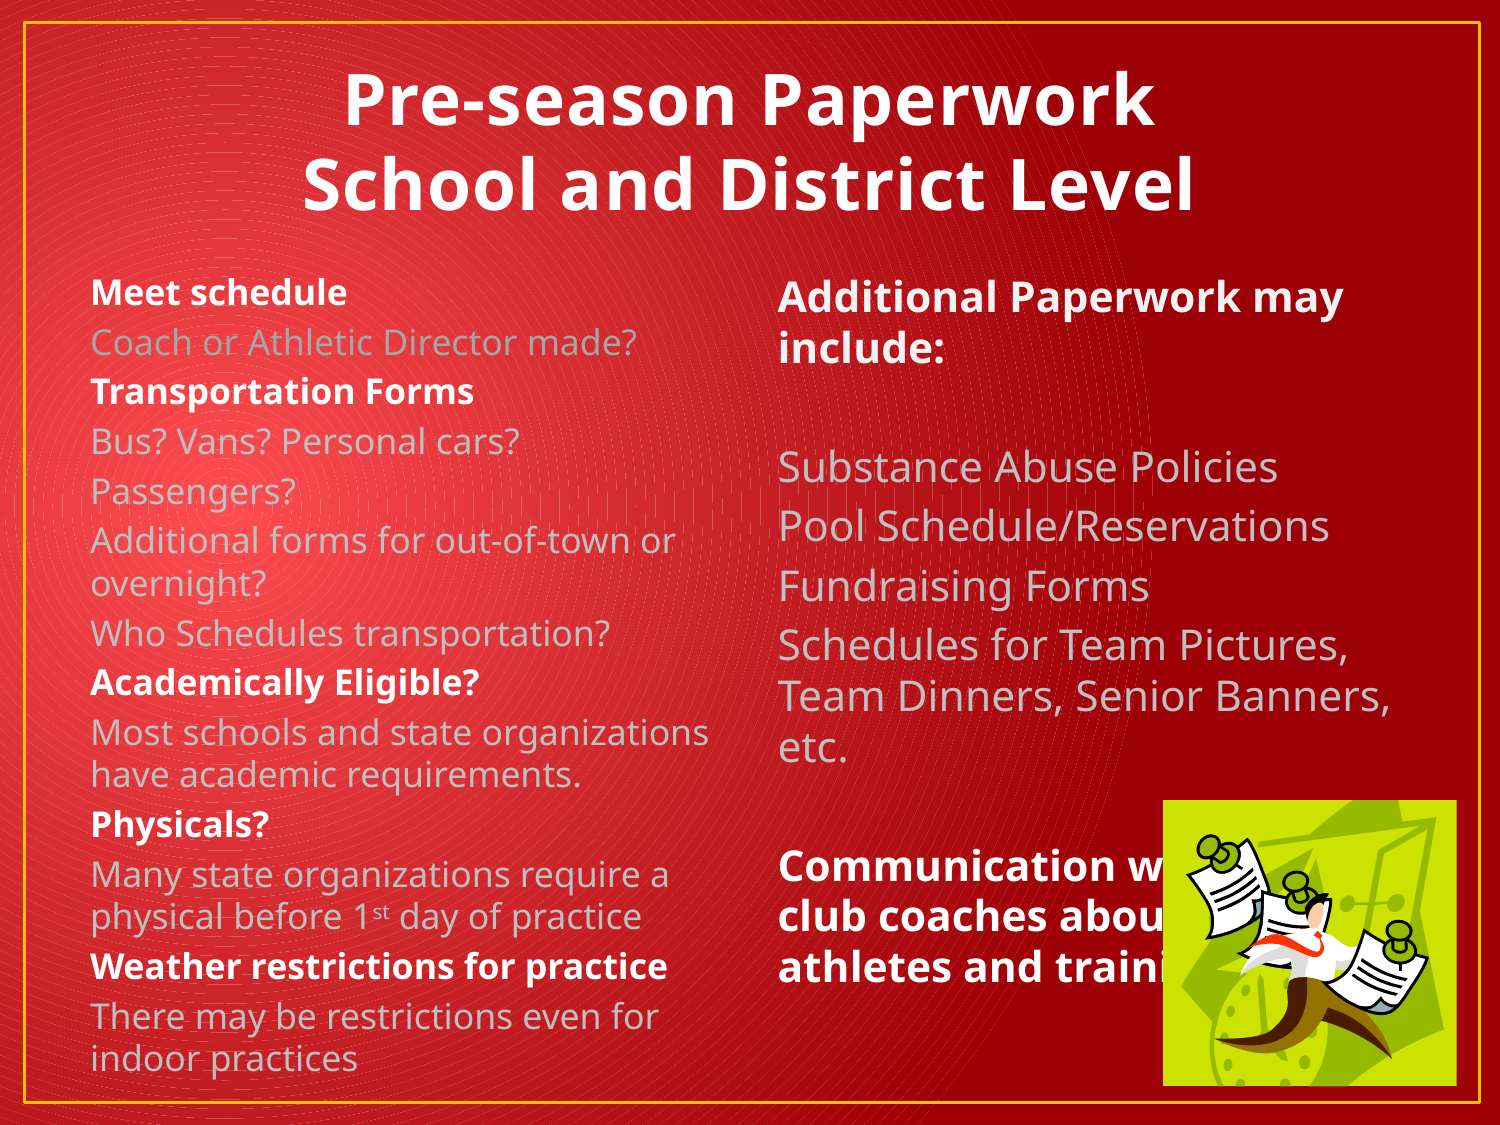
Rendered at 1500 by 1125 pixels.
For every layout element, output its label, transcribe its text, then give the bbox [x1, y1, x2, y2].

list Meet schedule Coach or Athletic Director made? Transportation Forms Bus? Vans? Personal cars? Passengers? Additional forms for out-of-town or overnight? Who Schedules transportation? Academically Eligible? Most schools and state organizations have academic requirements. Physicals? Many state organizations require a physical before 1st day of practice Weather restrictions for practice There may be restrictions even for indoor practices [75, 262, 738, 1087]
picture [1162, 799, 1457, 1087]
list Additional Paperwork may include: Substance Abuse Policies Pool Schedule/Reservations Fundraising Forms Schedules for Team Pictures, Team Dinners, Senior Banners, etc. Communication with local club coaches about shared athletes and training [762, 262, 1425, 1005]
title Pre-season Paperwork School and District Level [75, 45, 1425, 233]
